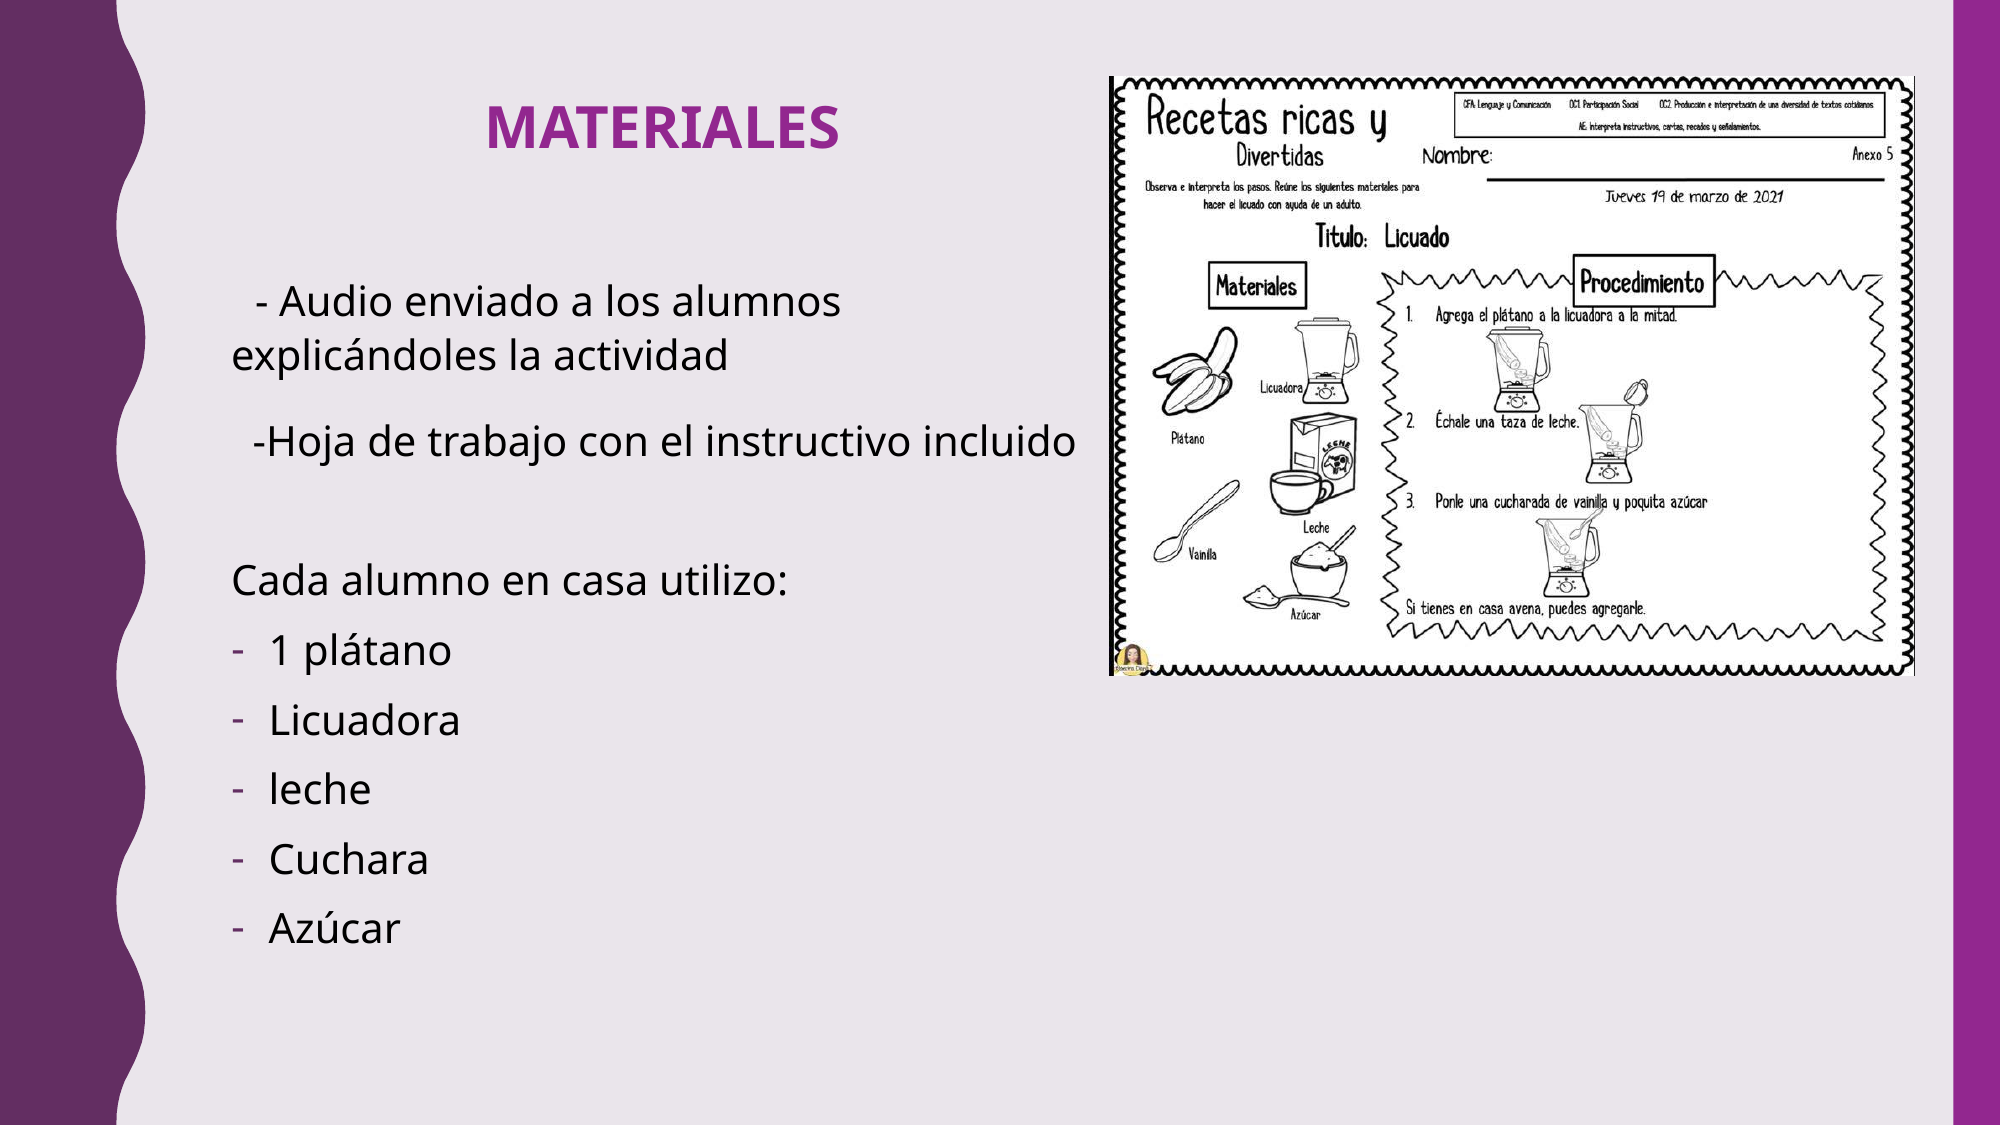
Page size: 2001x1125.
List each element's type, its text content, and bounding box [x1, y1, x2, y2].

list MATERIALES - Audio enviado a los alumnos explicándoles la actividad -Hoja de trabajo con el instructivo incluido Cada alumno en casa utilizo: 1 plátano Licuadora leche Cuchara Azúcar [216, 76, 1110, 1000]
picture [1109, 75, 1915, 676]
